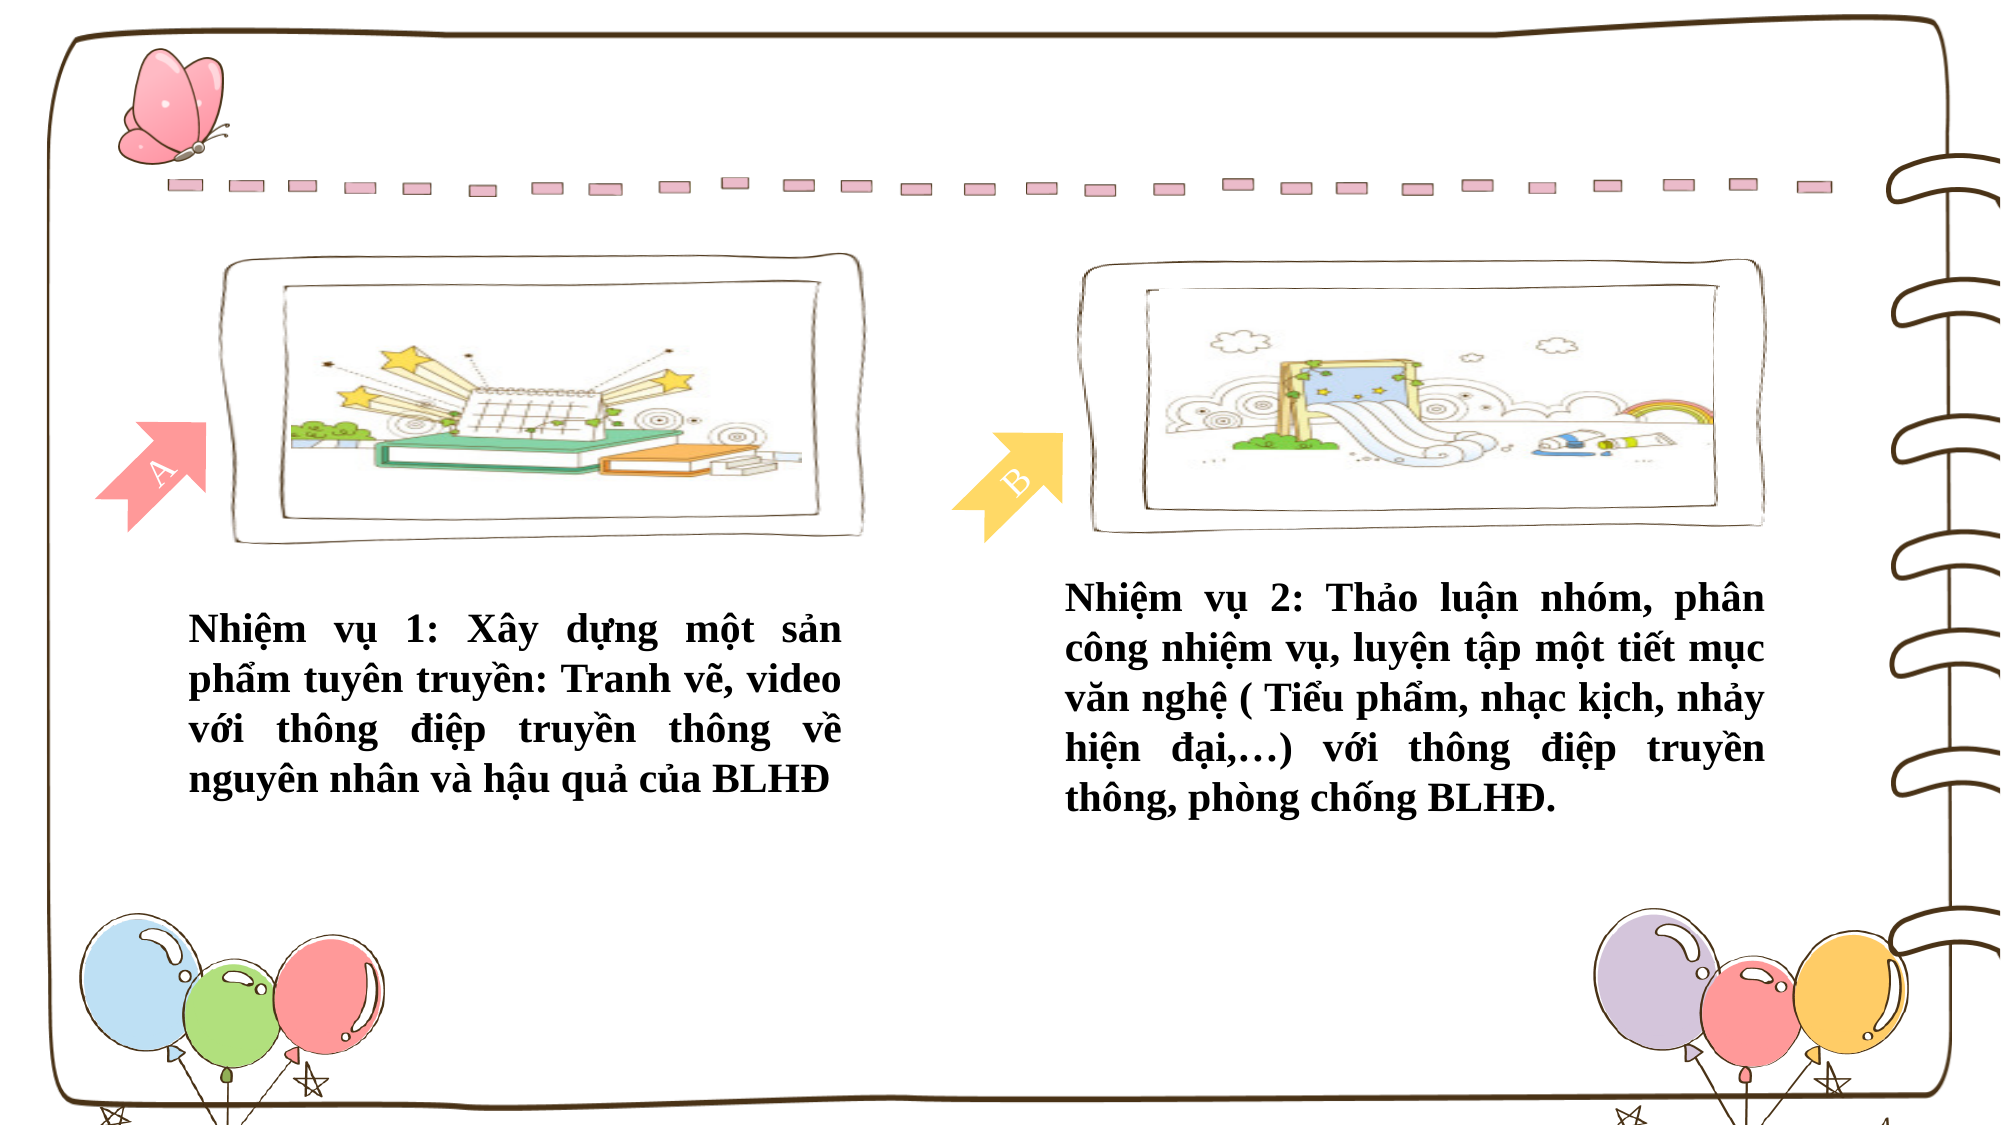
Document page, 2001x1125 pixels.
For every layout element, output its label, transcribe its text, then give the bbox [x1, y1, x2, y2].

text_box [193, 236, 902, 559]
text_box A [92, 420, 193, 536]
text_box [1049, 242, 1804, 547]
text_box Nhiệm vụ 1: Xây dựng một sản phẩm tuyên truyền: Tranh vẽ, video với thông điệp truyền thông về nguyên nhân và hậu quả của BLHĐ [173, 593, 858, 809]
text_box Nhiệm vụ 2: Thảo luận nhóm, phân công nhiệm vụ, luyện tập một tiết mục văn nghệ ( Tiểu phẩm, nhạc kịch, nhảy hiện đại,…) với thông điệp truyền thông, phòng chống BLHĐ. [1050, 562, 1781, 827]
picture [46, 14, 2001, 1125]
text_box B [948, 431, 1049, 546]
